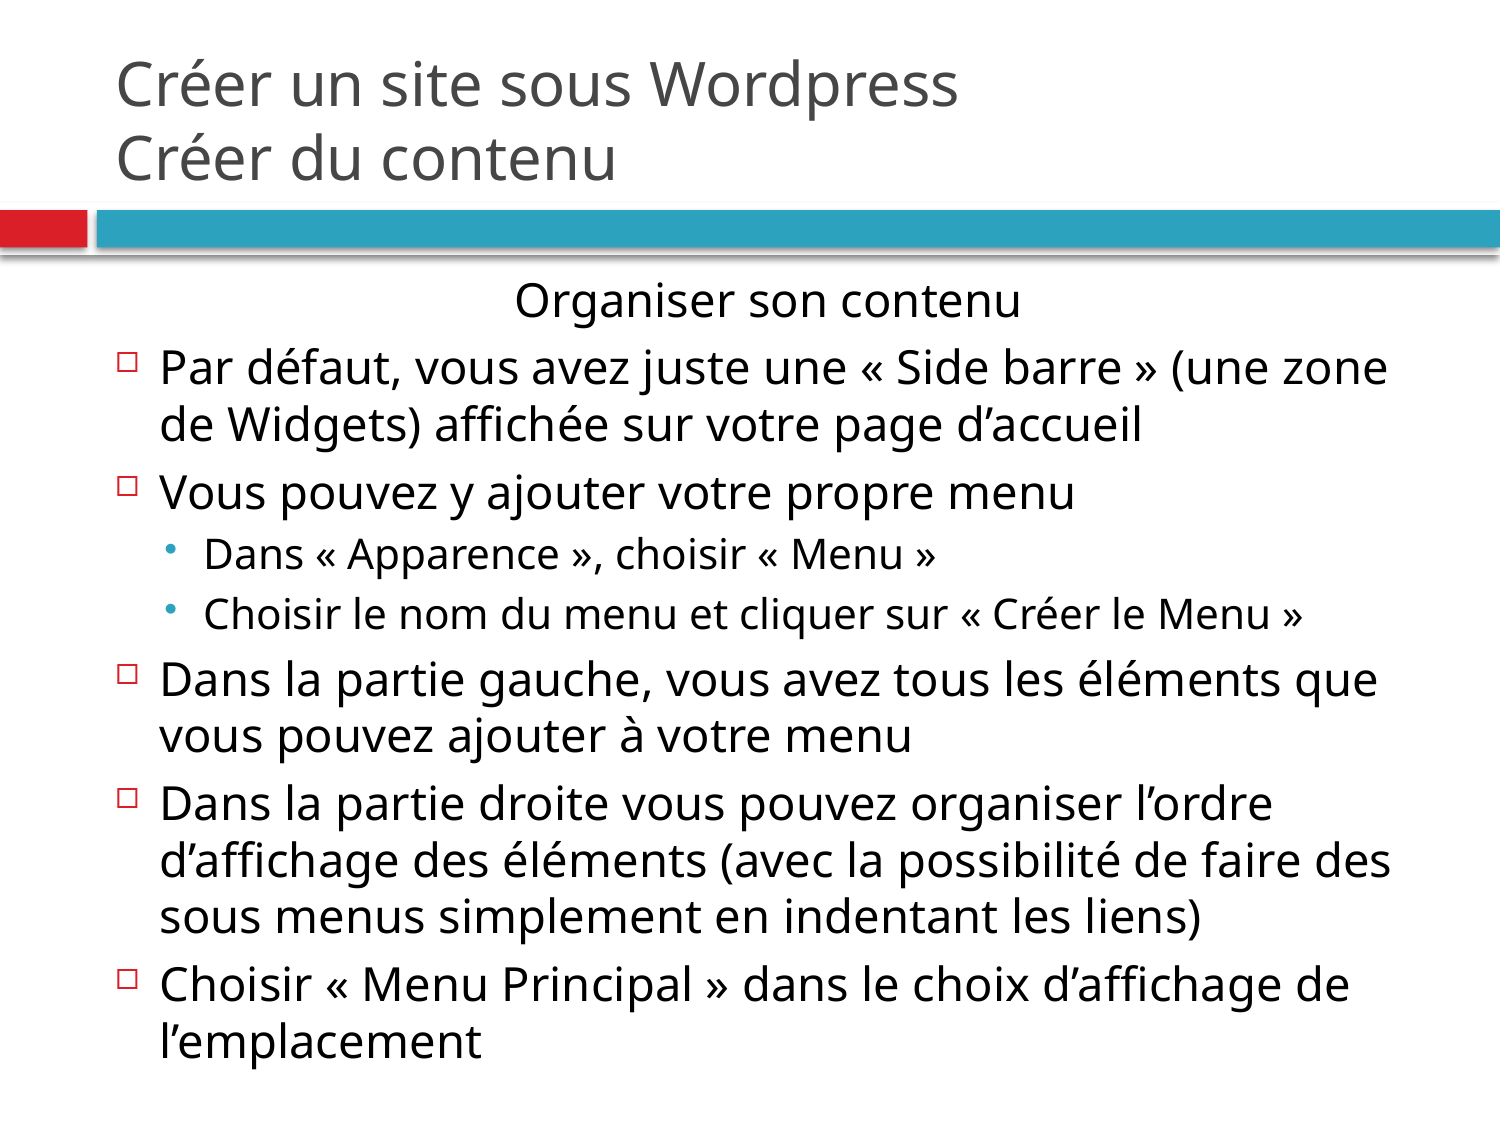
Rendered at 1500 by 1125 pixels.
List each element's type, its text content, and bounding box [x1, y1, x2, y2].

title Créer un site sous Wordpress Créer du contenu [100, 37, 1438, 200]
list Organiser son contenu Par défaut, vous avez juste une « Side barre » (une zone de Widgets) affichée sur votre page d’accueil Vous pouvez y ajouter votre propre menu Dans « Apparence », choisir « Menu » Choisir le nom du menu et cliquer sur « Créer le Menu » Dans la partie gauche, vous avez tous les éléments que vous pouvez ajouter à votre menu Dans la partie droite vous pouvez organiser l’ordre d’affichage des éléments (avec la possibilité de faire des sous menus simplement en indentant les liens) Choisir « Menu Principal » dans le choix d’affichage de l’emplacement [100, 262, 1438, 1083]
